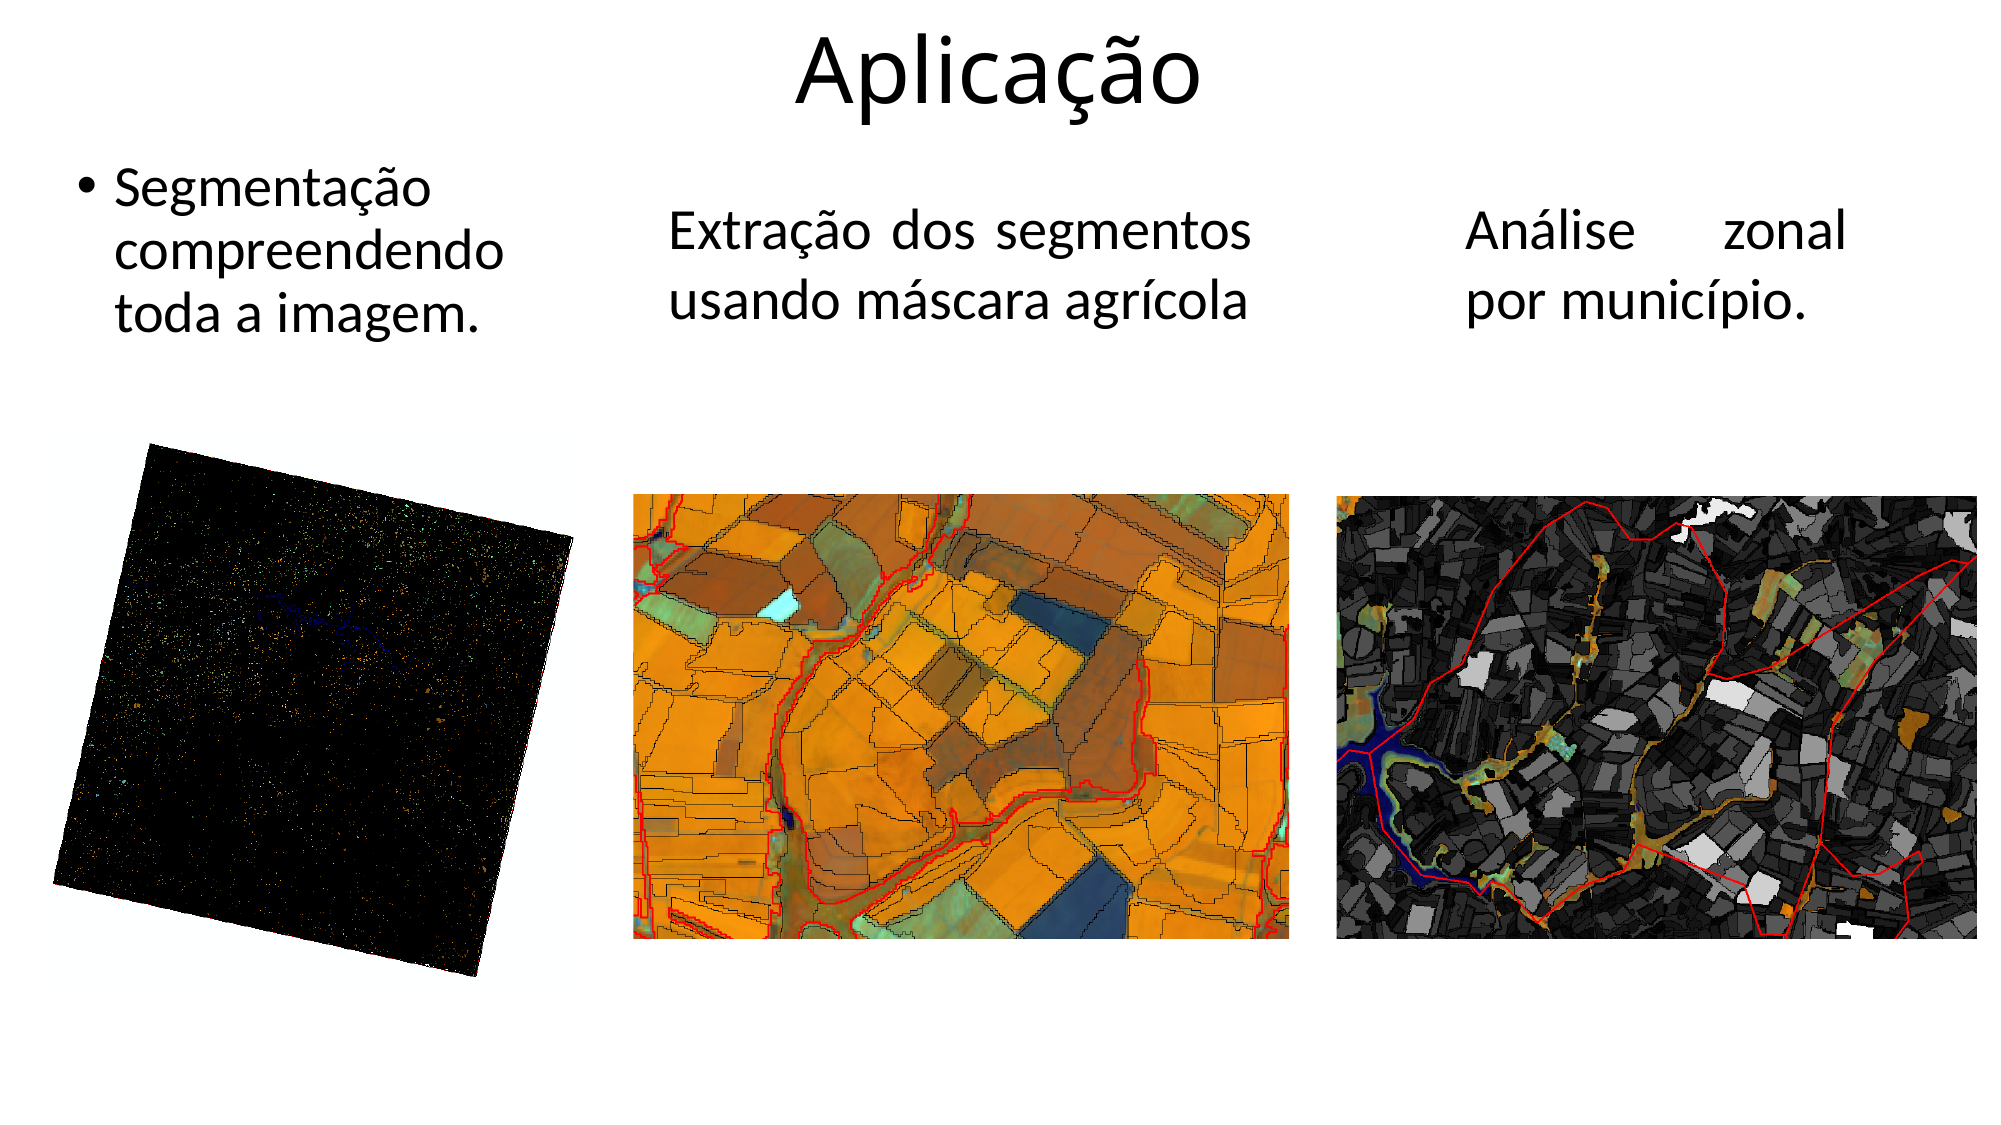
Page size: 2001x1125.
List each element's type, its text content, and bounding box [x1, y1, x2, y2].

picture [633, 494, 1290, 939]
picture [42, 427, 579, 990]
text_box Análise zonal por município. [1450, 183, 1863, 339]
list Segmentação compreendendo toda a imagem. [61, 148, 634, 343]
picture [1336, 496, 1977, 939]
text_box Extração dos segmentos usando máscara agrícola [654, 183, 1269, 339]
title Aplicação [137, 0, 1863, 149]
